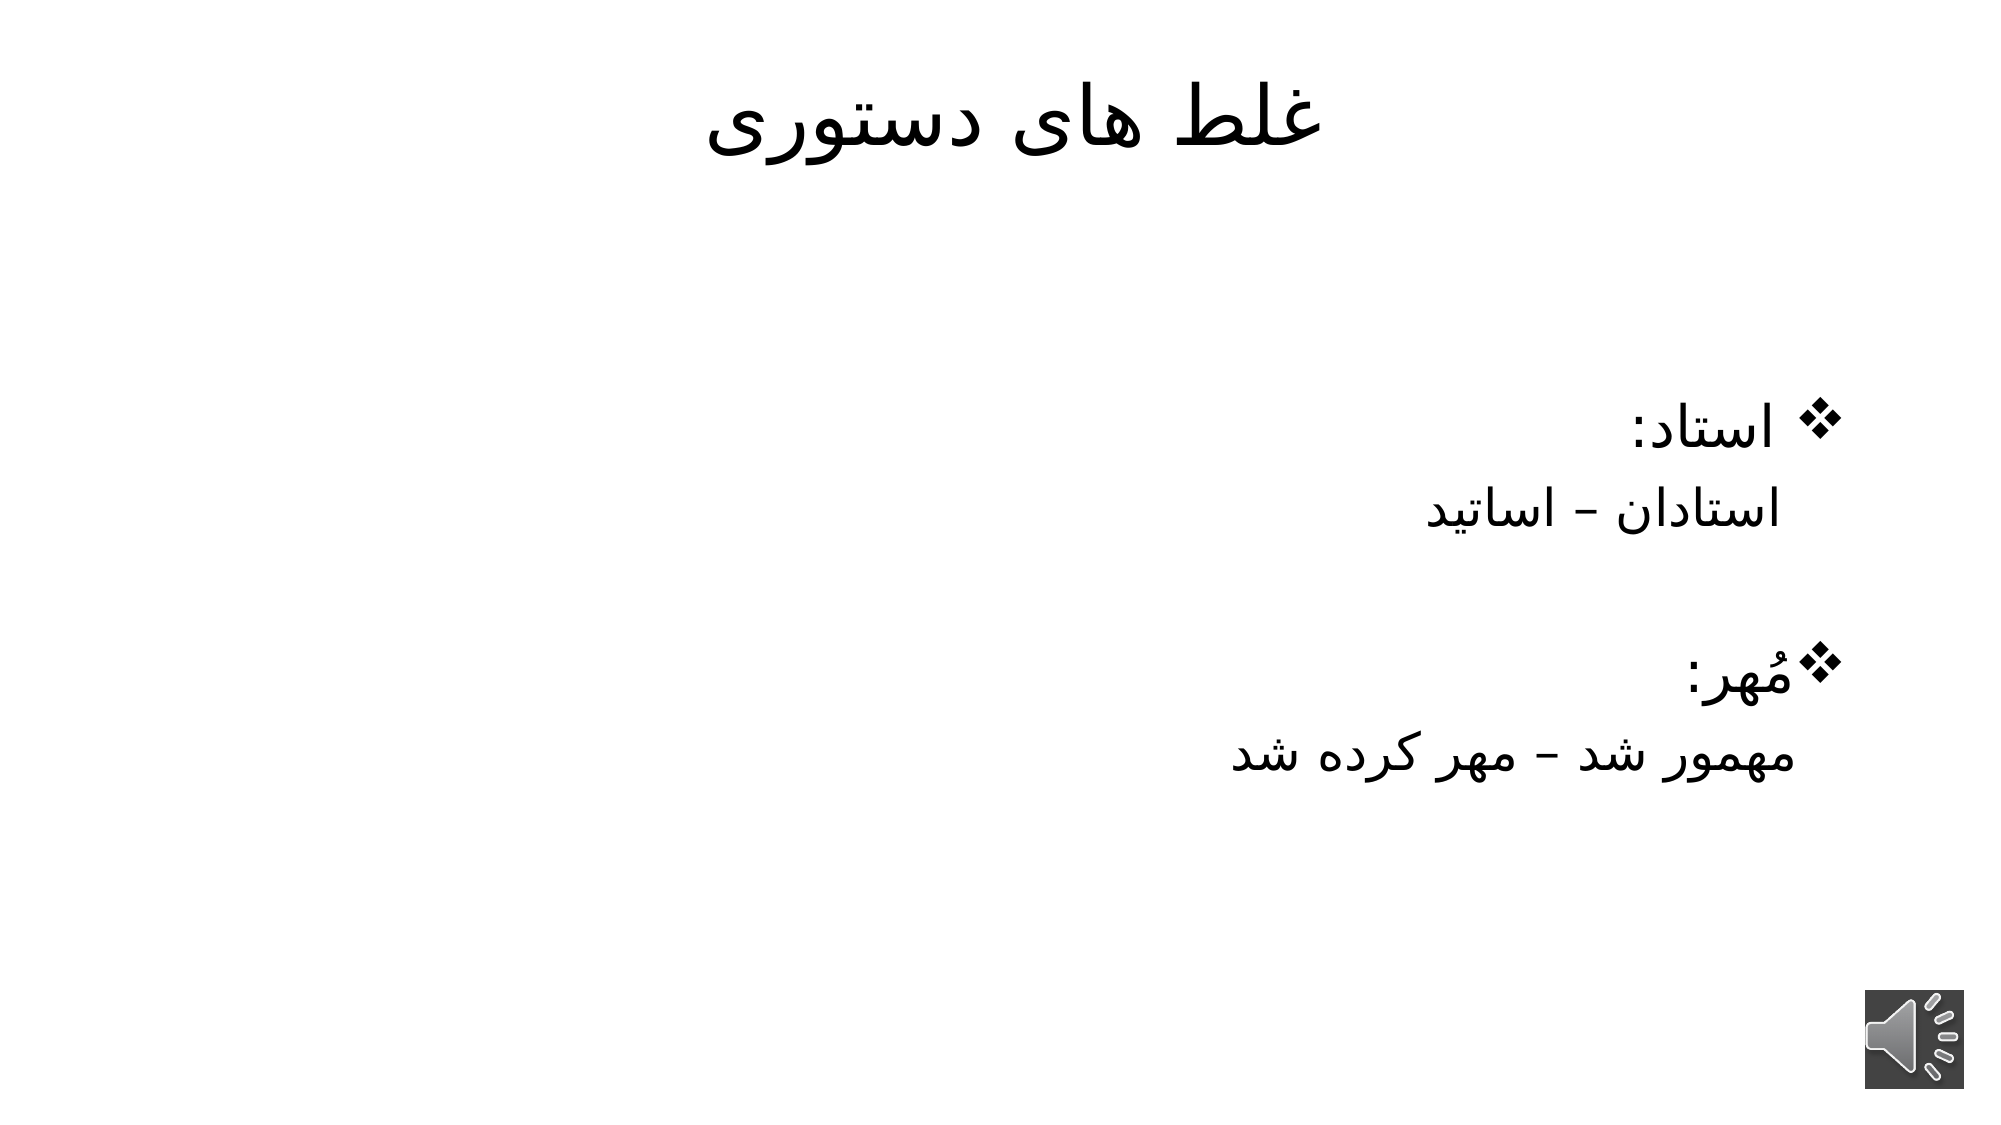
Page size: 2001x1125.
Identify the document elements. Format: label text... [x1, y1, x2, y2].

title غلط های دستوری [137, 59, 1863, 278]
list استاد: استادان – اساتید مُهر: مهمور شد – مهر کرده شد [137, 299, 1863, 1014]
picture [1864, 989, 1965, 1090]
